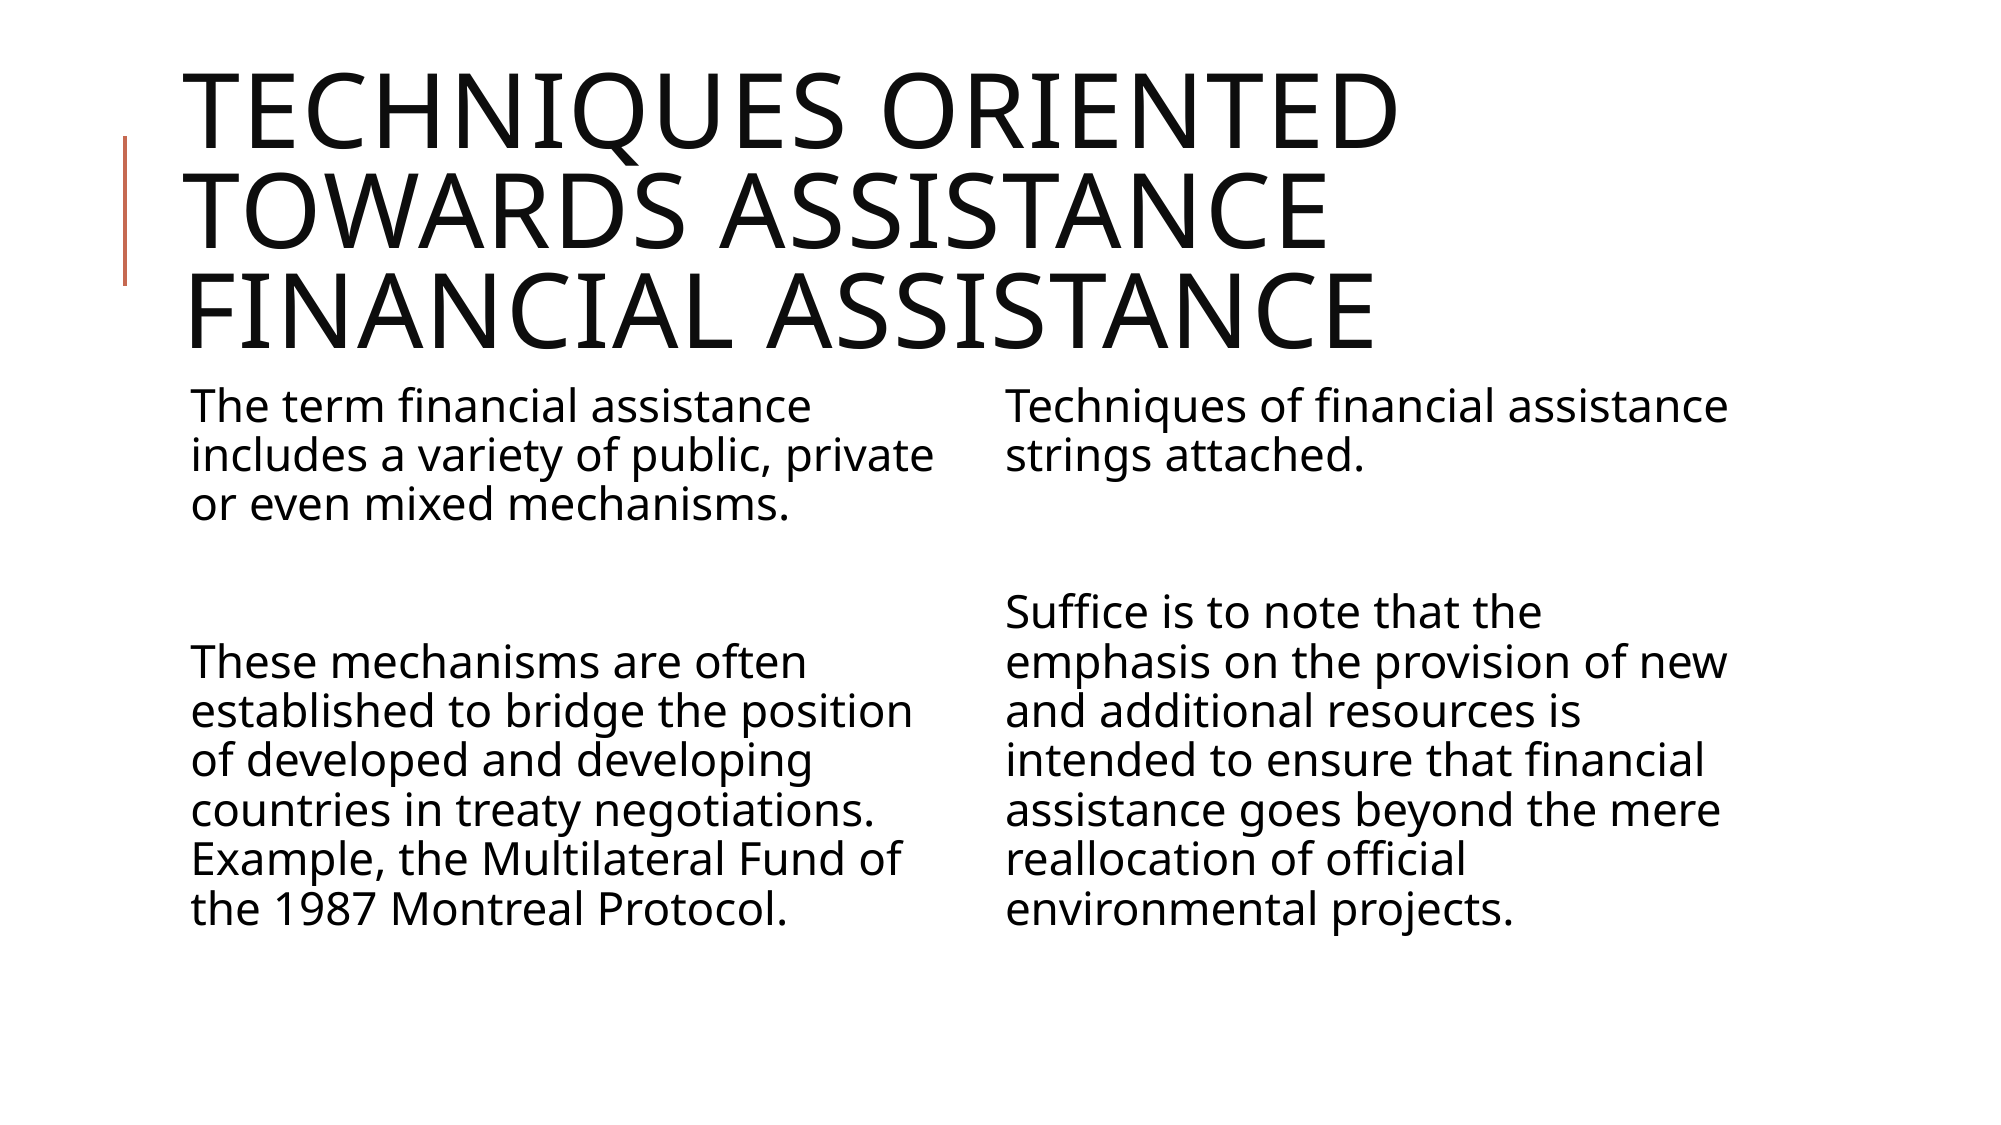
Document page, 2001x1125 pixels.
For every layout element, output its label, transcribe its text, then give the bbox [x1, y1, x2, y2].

list The term financial assistance includes a variety of public, private or even mixed mechanisms. These mechanisms are often established to bridge the position of developed and developing countries in treaty negotiations. Example, the Multilateral Fund of the 1987 Montreal Protocol. [168, 375, 948, 1035]
list Techniques of financial assistance strings attached. Suffice is to note that the emphasis on the provision of new and additional resources is intended to ensure that financial assistance goes beyond the mere reallocation of official environmental projects. [982, 375, 1763, 1035]
title Techniques oriented towards assistance Financial assistance [168, 96, 1763, 342]
